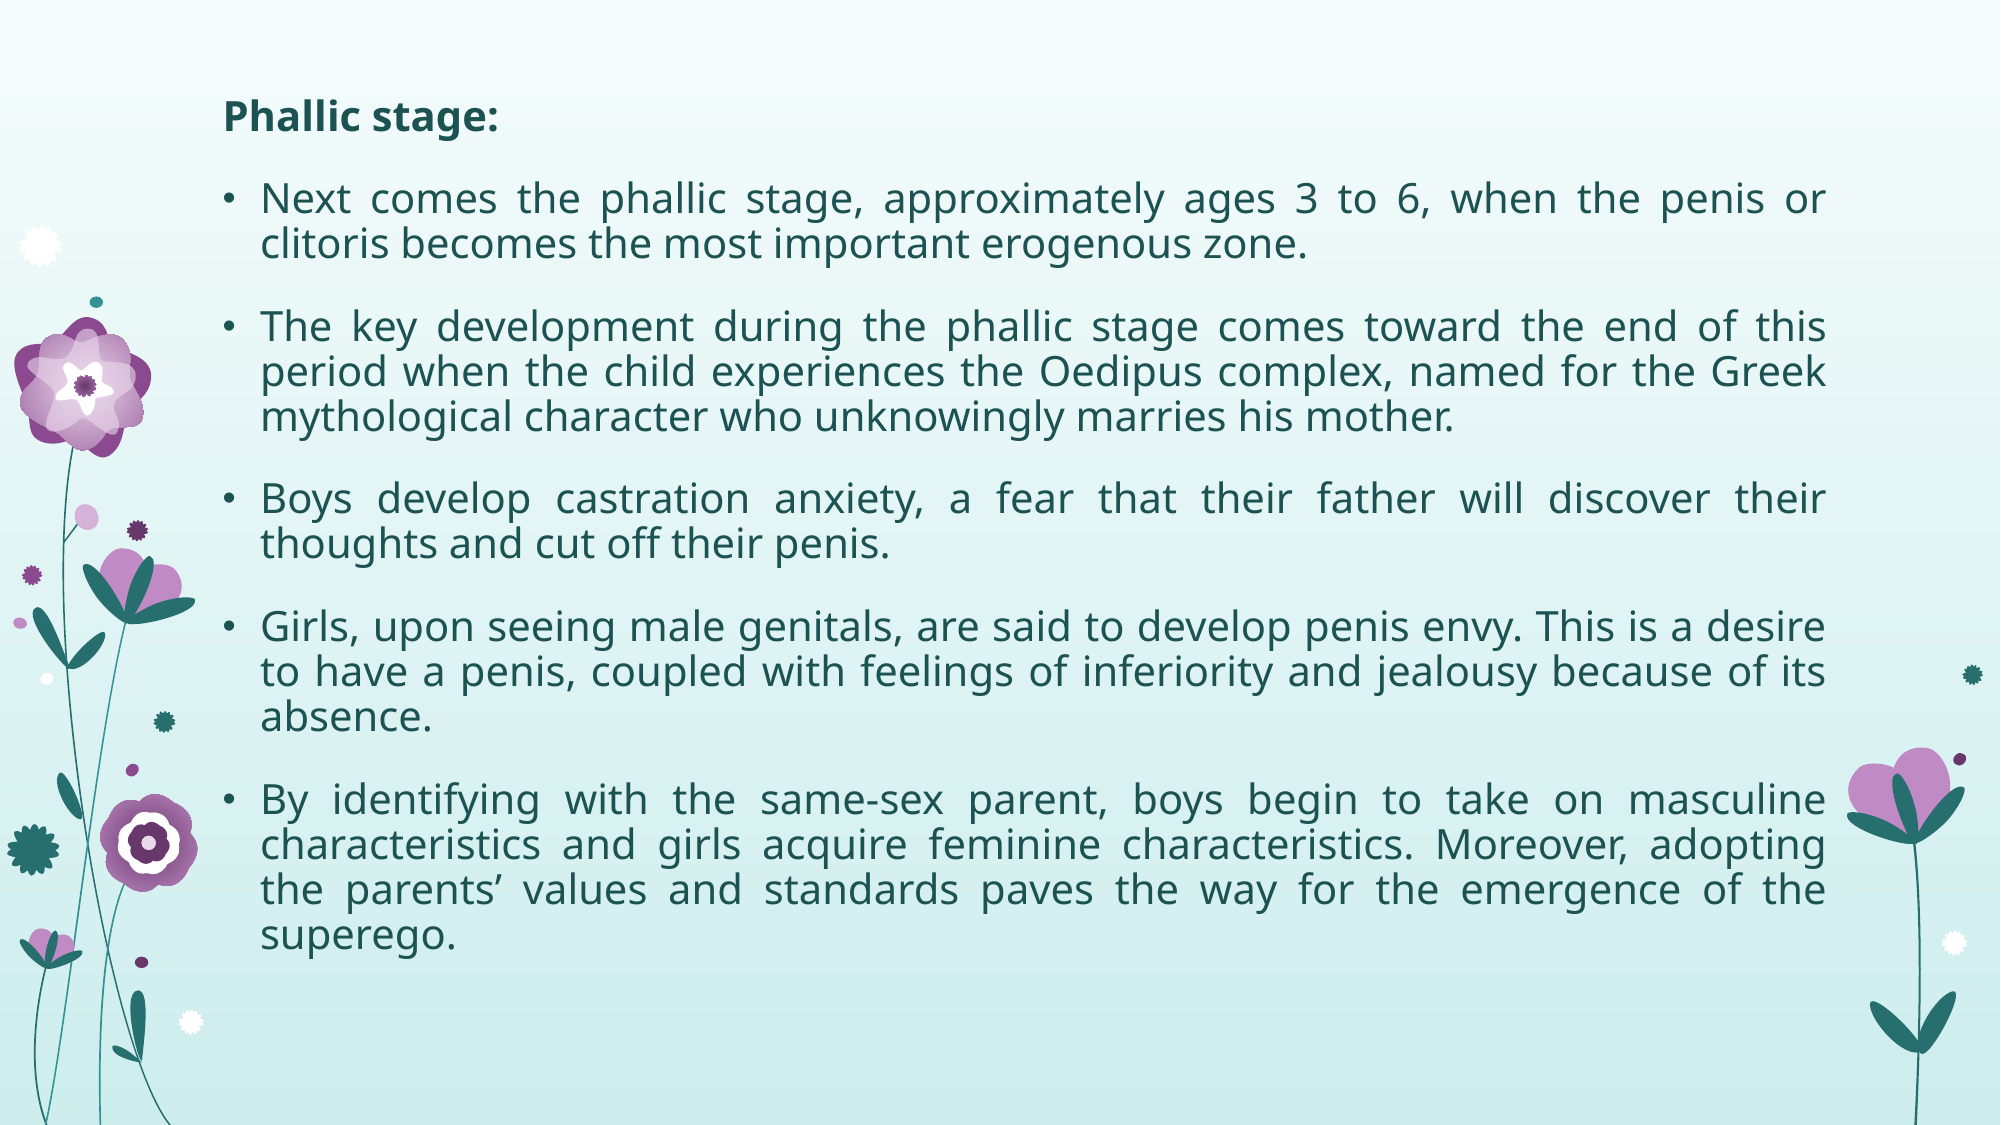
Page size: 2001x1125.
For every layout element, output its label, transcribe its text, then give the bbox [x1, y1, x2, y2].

list Phallic stage: Next comes the phallic stage, approximately ages 3 to 6, when the penis or clitoris becomes the most important erogenous zone. The key development during the phallic stage comes toward the end of this period when the child experiences the Oedipus complex, named for the Greek mythological character who unknowingly marries his mother. Boys develop castration anxiety, a fear that their father will discover their thoughts and cut off their penis. Girls, upon seeing male genitals, are said to develop penis envy. This is a desire to have a penis, coupled with feelings of inferiority and jealousy because of its absence. By identifying with the same-sex parent, boys begin to take on masculine characteristics and girls acquire feminine characteristics. Moreover, adopting the parents’ values and standards paves the way for the emergence of the superego. [200, 87, 1843, 988]
